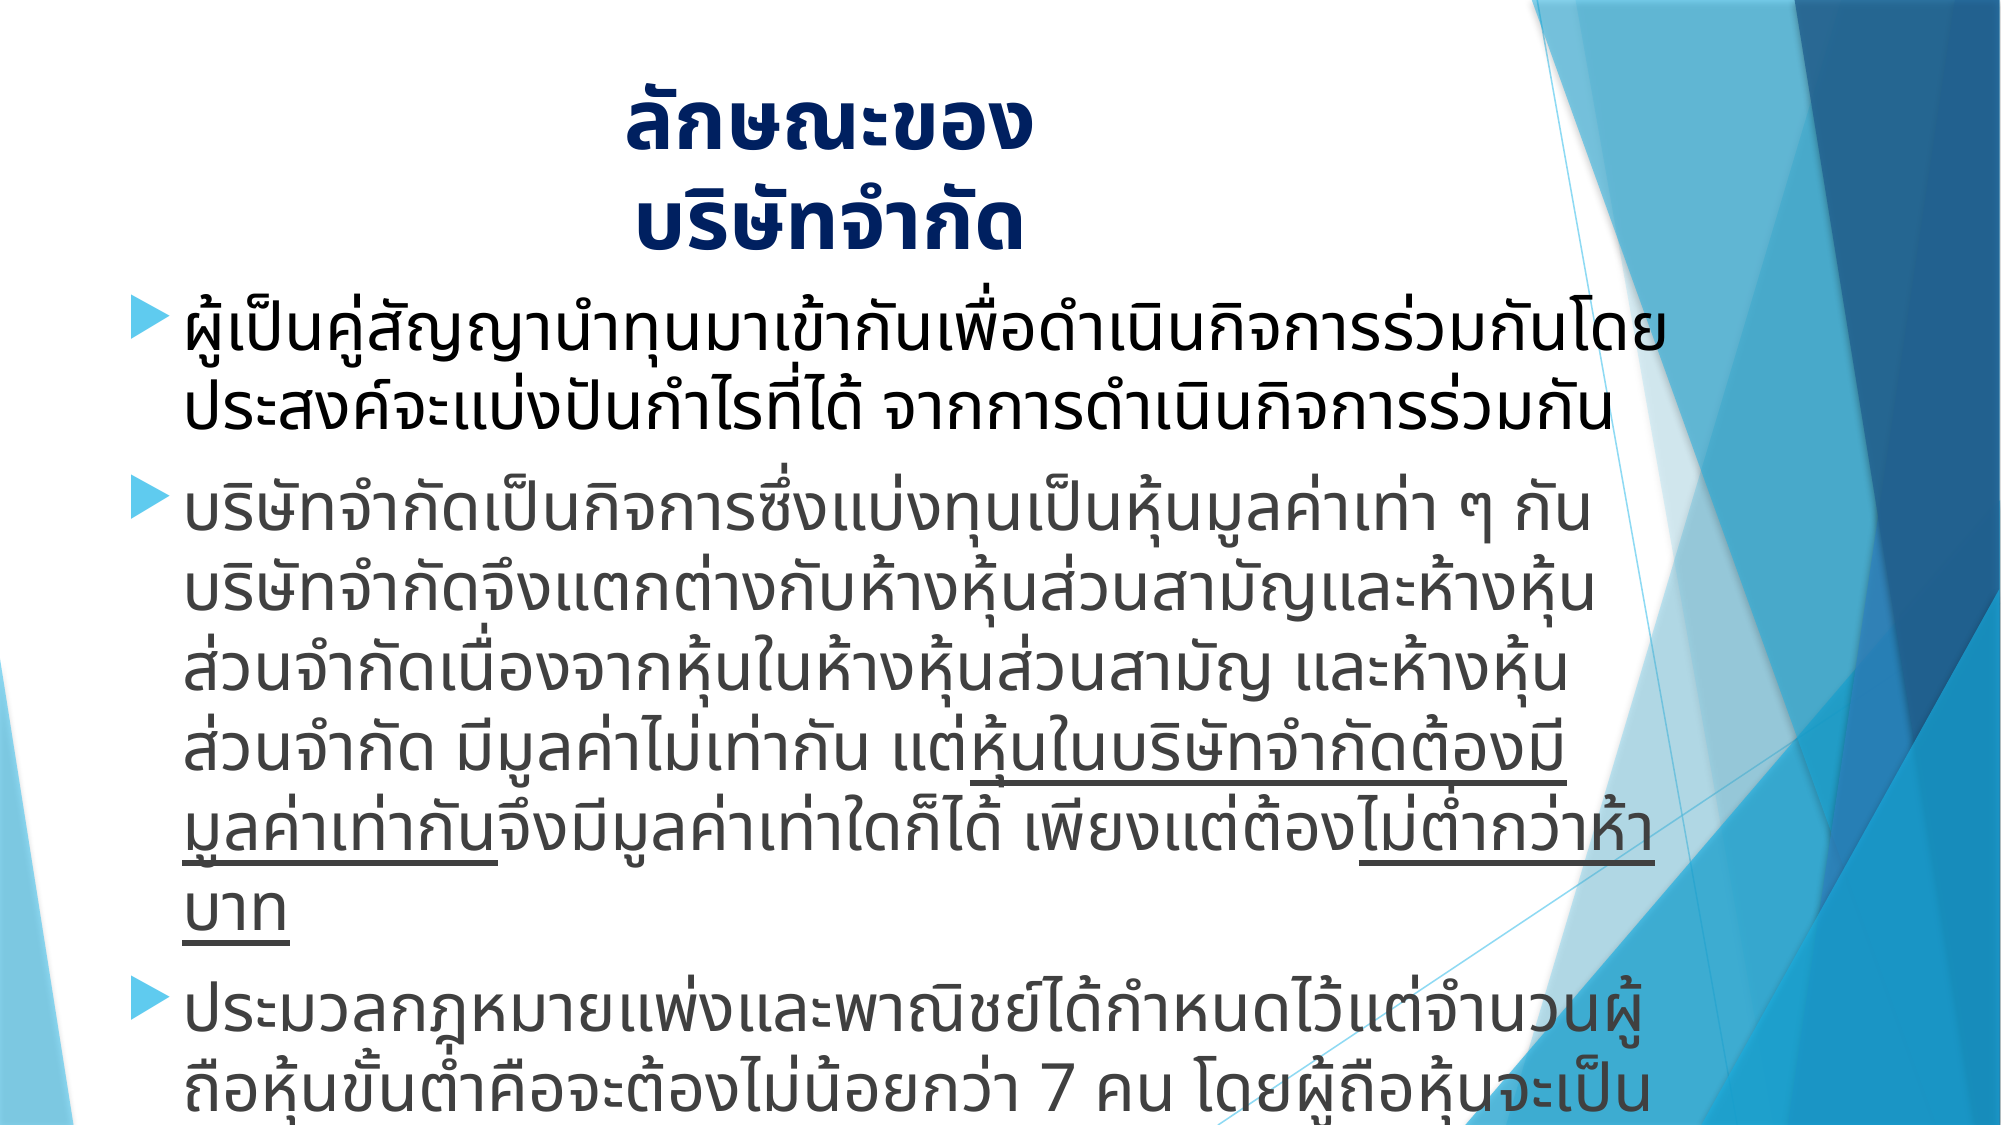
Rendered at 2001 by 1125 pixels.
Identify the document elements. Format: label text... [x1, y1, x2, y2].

title ลักษณะของ บริษัทจำกัด [125, 59, 1536, 275]
list ผู้เป็นคู่สัญญานำทุนมาเข้ากันเพื่อดำเนินกิจการร่วมกันโดยประสงค์จะแบ่งปันกำไรที่ได้ จากการดำเนินกิจการร่วมกัน บริษัทจำกัดเป็นกิจการซึ่งแบ่งทุนเป็นหุ้นมูลค่าเท่า ๆ กัน บริษัทจำกัดจึงแตกต่างกับห้างหุ้นส่วนสามัญและห้างหุ้นส่วนจำกัดเนื่องจากหุ้นในห้างหุ้นส่วนสามัญ และห้างหุ้นส่วนจำกัด มีมูลค่าไม่เท่ากัน แต่หุ้นในบริษัทจำกัดต้องมีมูลค่าเท่ากันจึงมีมูลค่าเท่าใดก็ได้ เพียงแต่ต้องไม่ต่ำกว่าห้าบาท ประมวลกฎหมายแพ่งและพาณิชย์ได้กำหนดไว้แต่จำนวนผู้ถือหุ้นขั้นต่ำคือจะต้องไม่น้อยกว่า 7 คน โดยผู้ถือหุ้นจะเป็นบุคคลธรรมดา หรือนิติบุคคลก็ได้ [111, 275, 1698, 913]
